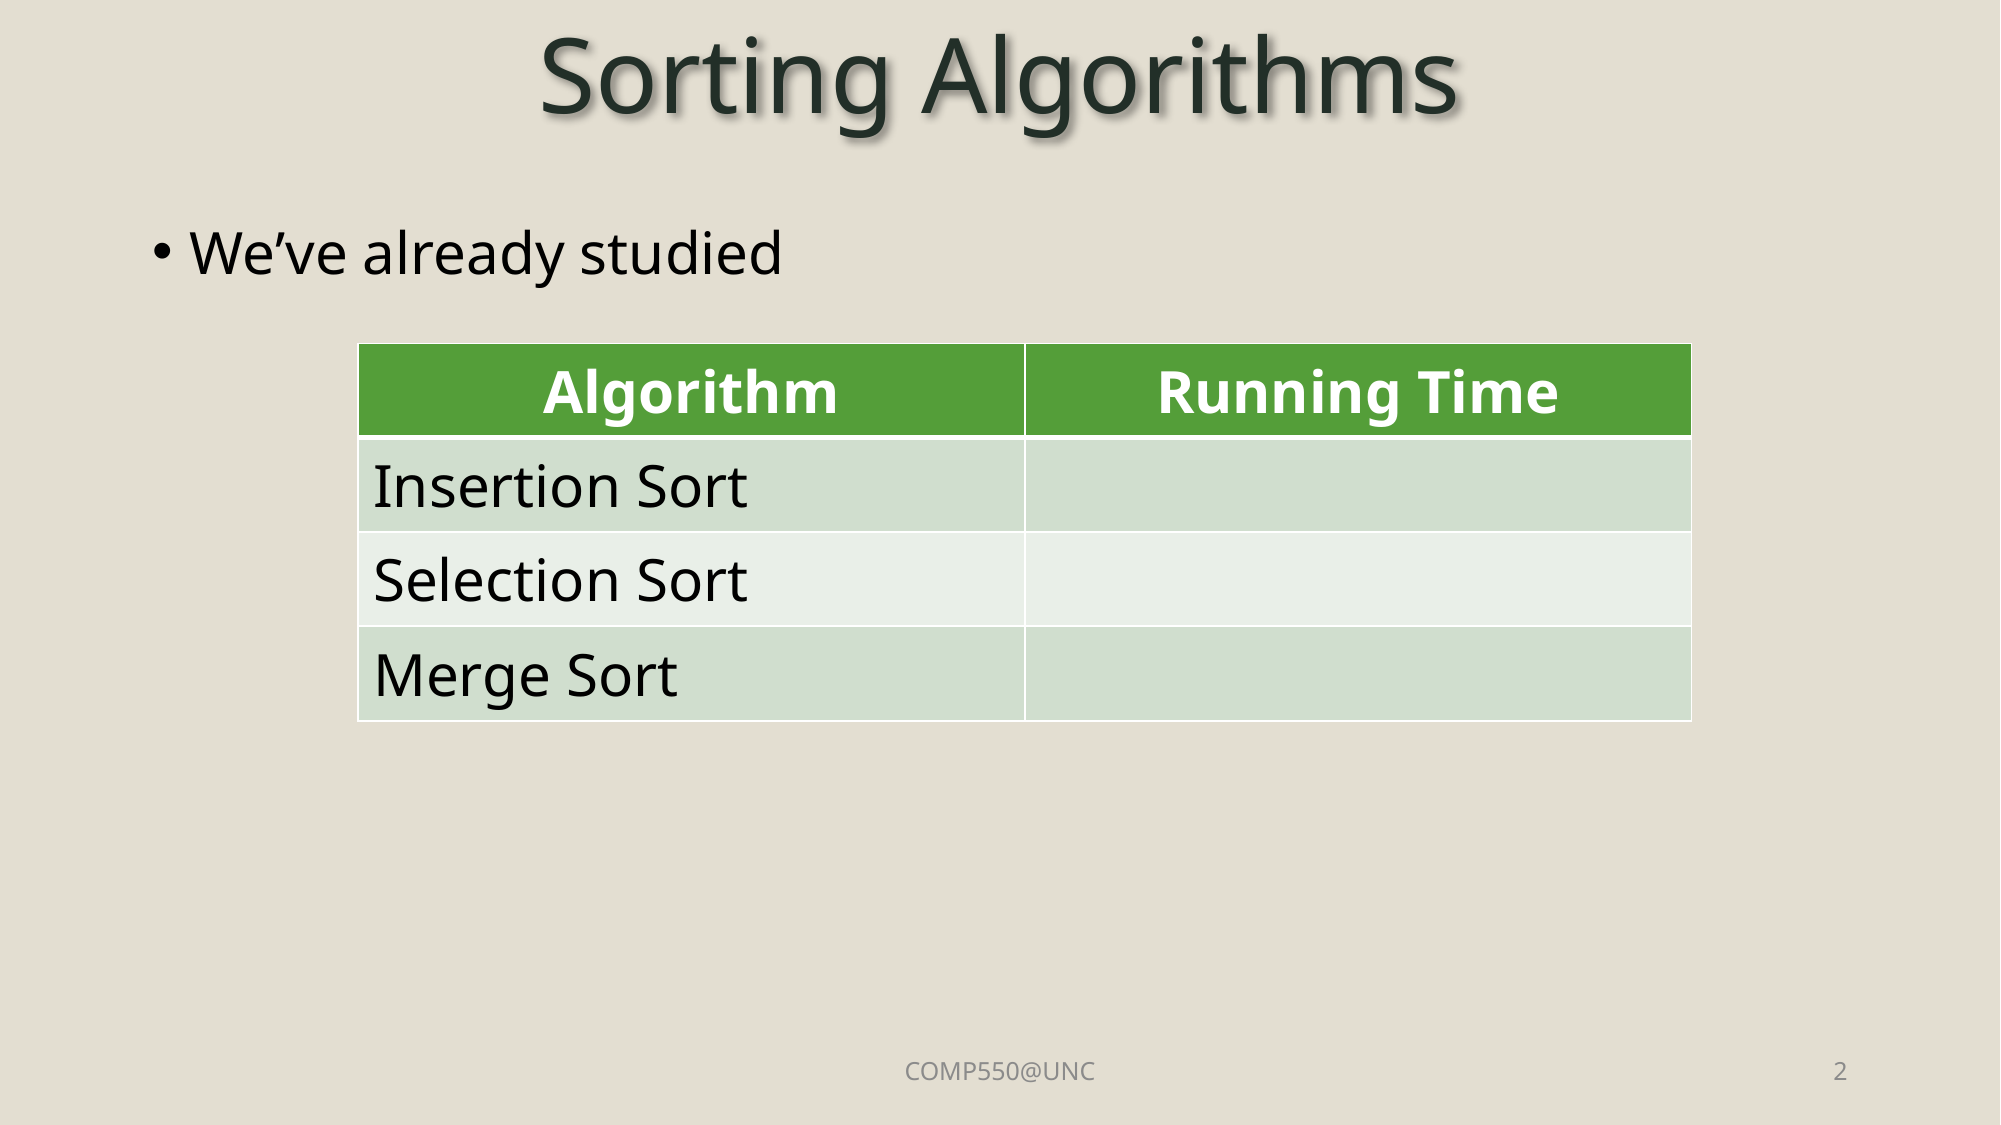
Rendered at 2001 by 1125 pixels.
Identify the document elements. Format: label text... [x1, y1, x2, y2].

footer COMP550@UNC [662, 1042, 1338, 1103]
slide_number 2 [1412, 1042, 1863, 1103]
title Sorting Algorithms [137, 3, 1863, 157]
list We’ve already studied [137, 173, 1863, 1013]
